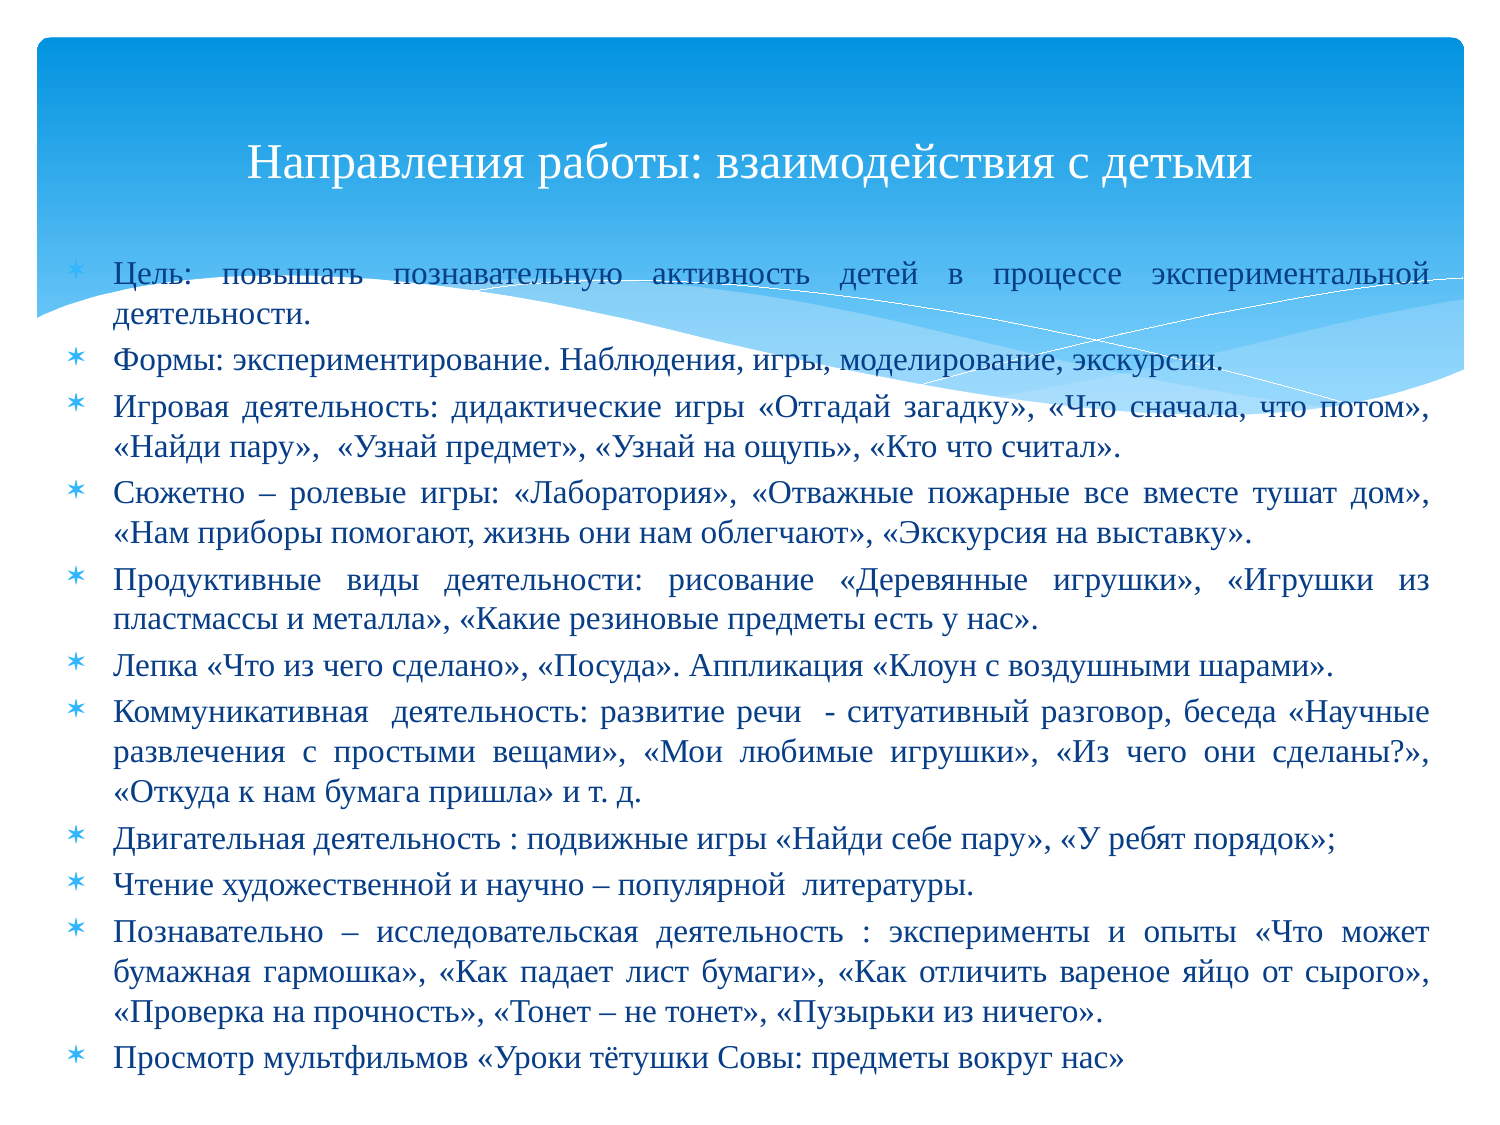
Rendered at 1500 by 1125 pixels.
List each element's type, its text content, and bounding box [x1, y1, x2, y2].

list Цель: повышать познавательную активность детей в процессе экспериментальной деятельности. Формы: экспериментирование. Наблюдения, игры, моделирование, экскурсии. Игровая деятельность: дидактические игры «Отгадай загадку», «Что сначала, что потом», «Найди пару», «Узнай предмет», «Узнай на ощупь», «Кто что считал». Сюжетно – ролевые игры: «Лаборатория», «Отважные пожарные все вместе тушат дом», «Нам приборы помогают, жизнь они нам облегчают», «Экскурсия на выставку». Продуктивные виды деятельности: рисование «Деревянные игрушки», «Игрушки из пластмассы и металла», «Какие резиновые предметы есть у нас». Лепка «Что из чего сделано», «Посуда». Аппликация «Клоун с воздушными шарами». Коммуникативная деятельность: развитие речи - ситуативный разговор, беседа «Научные развлечения с простыми вещами», «Мои любимые игрушки», «Из чего они сделаны?», «Откуда к нам бумага пришла» и т. д. Двигательная деятельность : подвижные игры «Найди себе пару», «У ребят порядок»; Чтение художественной и научно – популярной литературы. Познавательно – исследовательская деятельность : эксперименты и опыты «Что может бумажная гармошка», «Как падает лист бумаги», «Как отличить вареное яйцо от сырого», «Проверка на прочность», «Тонет – не тонет», «Пузырьки из ничего». Просмотр мультфильмов «Уроки тётушки Совы: предметы вокруг нас» [53, 243, 1447, 1100]
title Направления работы: взаимодействия с детьми [75, 55, 1425, 261]
